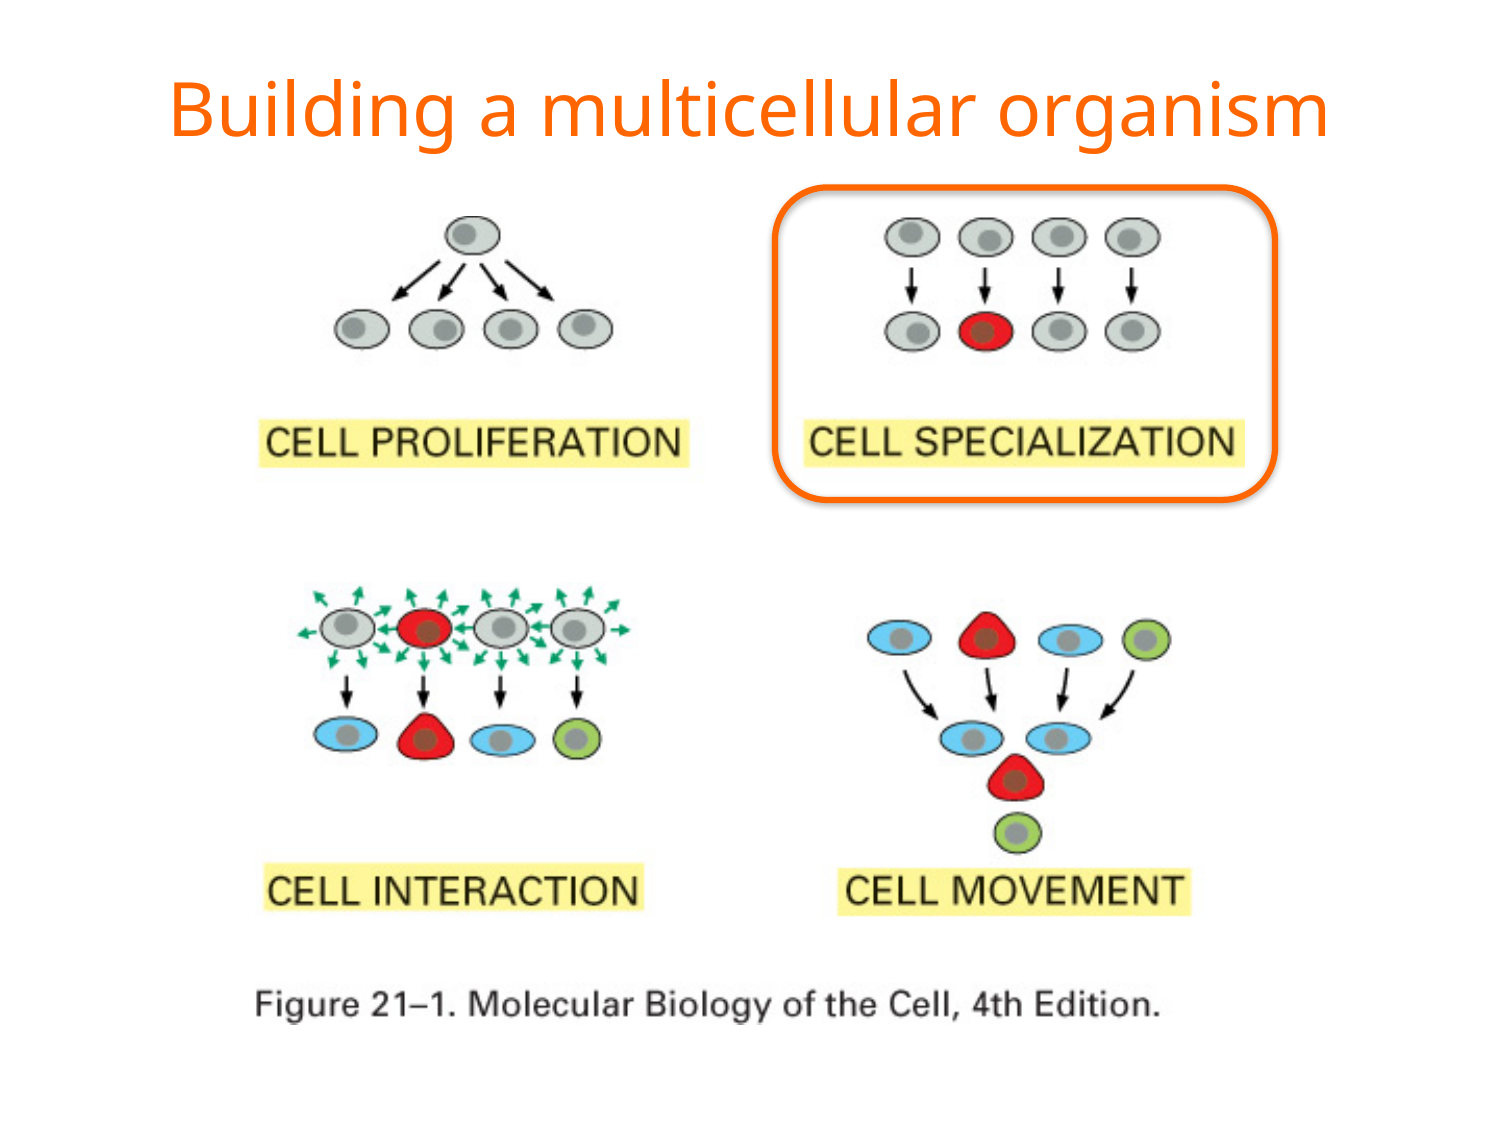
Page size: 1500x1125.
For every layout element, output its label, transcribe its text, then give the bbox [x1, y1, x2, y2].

picture [254, 216, 1246, 1026]
text_box Building a multicellular organism [112, 24, 1388, 188]
text_box [780, 186, 1276, 493]
